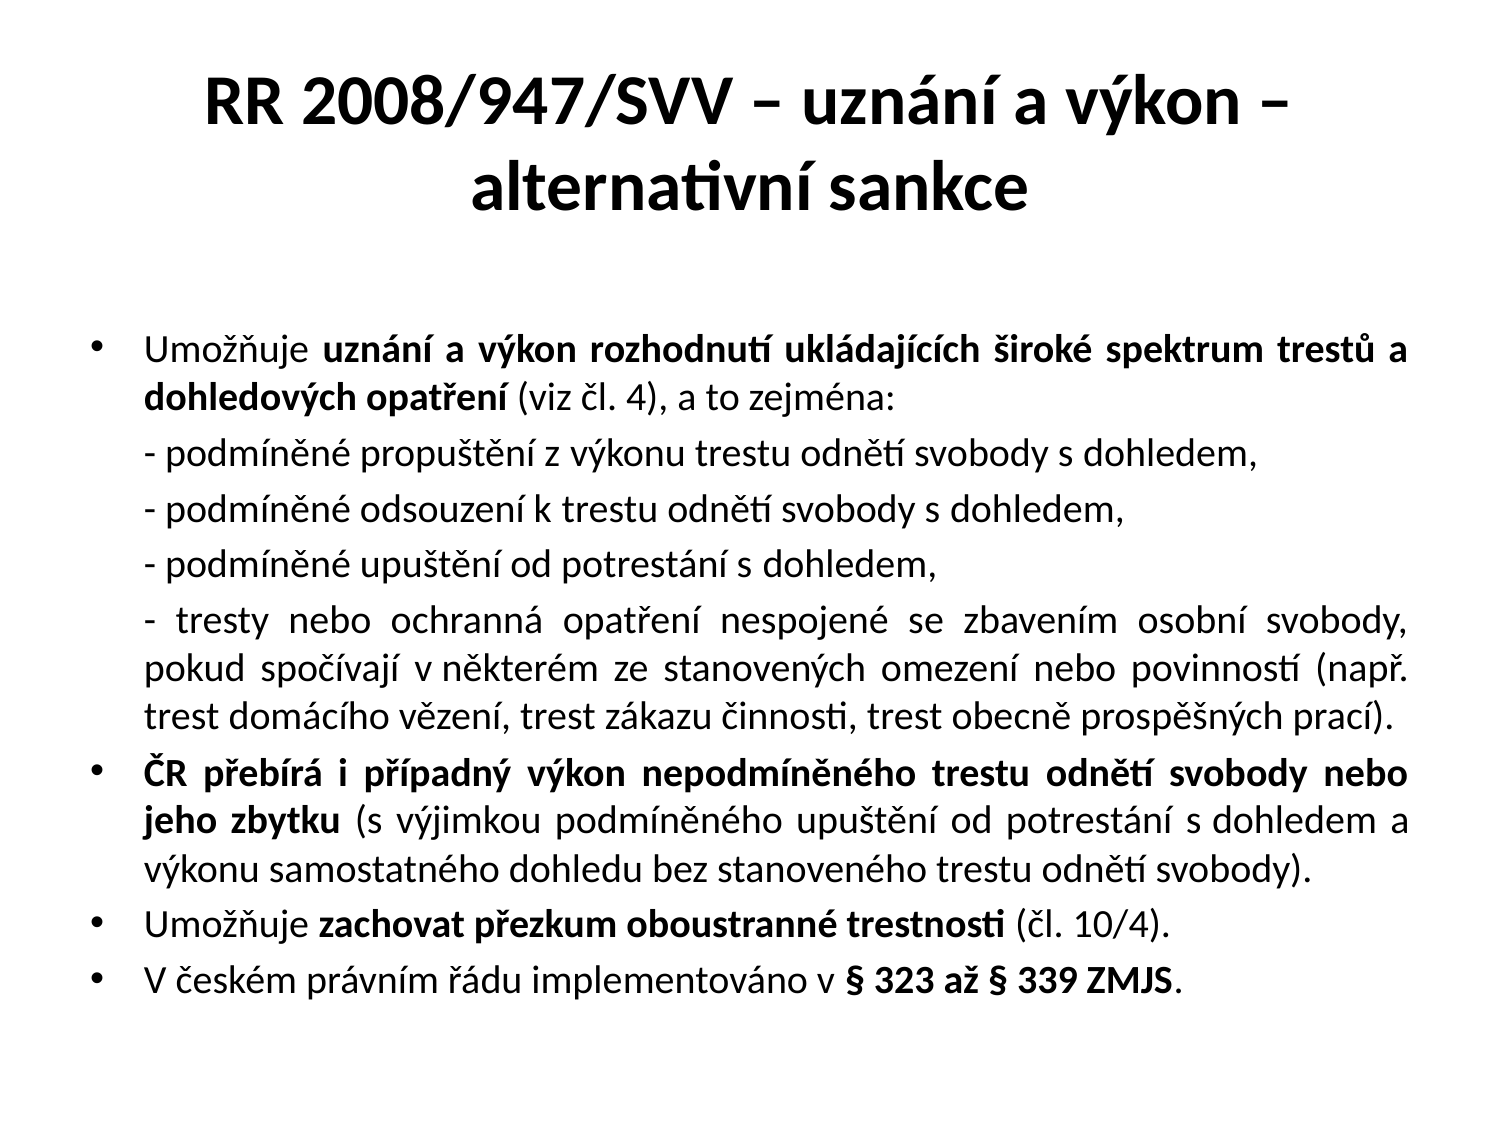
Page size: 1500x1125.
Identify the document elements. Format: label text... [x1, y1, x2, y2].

title RR 2008/947/SVV – uznání a výkon – alternativní sankce [75, 45, 1425, 233]
list Umožňuje uznání a výkon rozhodnutí ukládajících široké spektrum trestů a dohledových opatření (viz čl. 4), a to zejména: - podmíněné propuštění z výkonu trestu odnětí svobody s dohledem, - podmíněné odsouzení k trestu odnětí svobody s dohledem, - podmíněné upuštění od potrestání s dohledem, - tresty nebo ochranná opatření nespojené se zbavením osobní svobody, pokud spočívají v některém ze stanovených omezení nebo povinností (např. trest domácího vězení, trest zákazu činnosti, trest obecně prospěšných prací). ČR přebírá i případný výkon nepodmíněného trestu odnětí svobody nebo jeho zbytku (s výjimkou podmíněného upuštění od potrestání s dohledem a výkonu samostatného dohledu bez stanoveného trestu odnětí svobody). Umožňuje zachovat přezkum oboustranné trestnosti (čl. 10/4). V českém právním řádu implementováno v § 323 až § 339 ZMJS. [75, 314, 1425, 1057]
